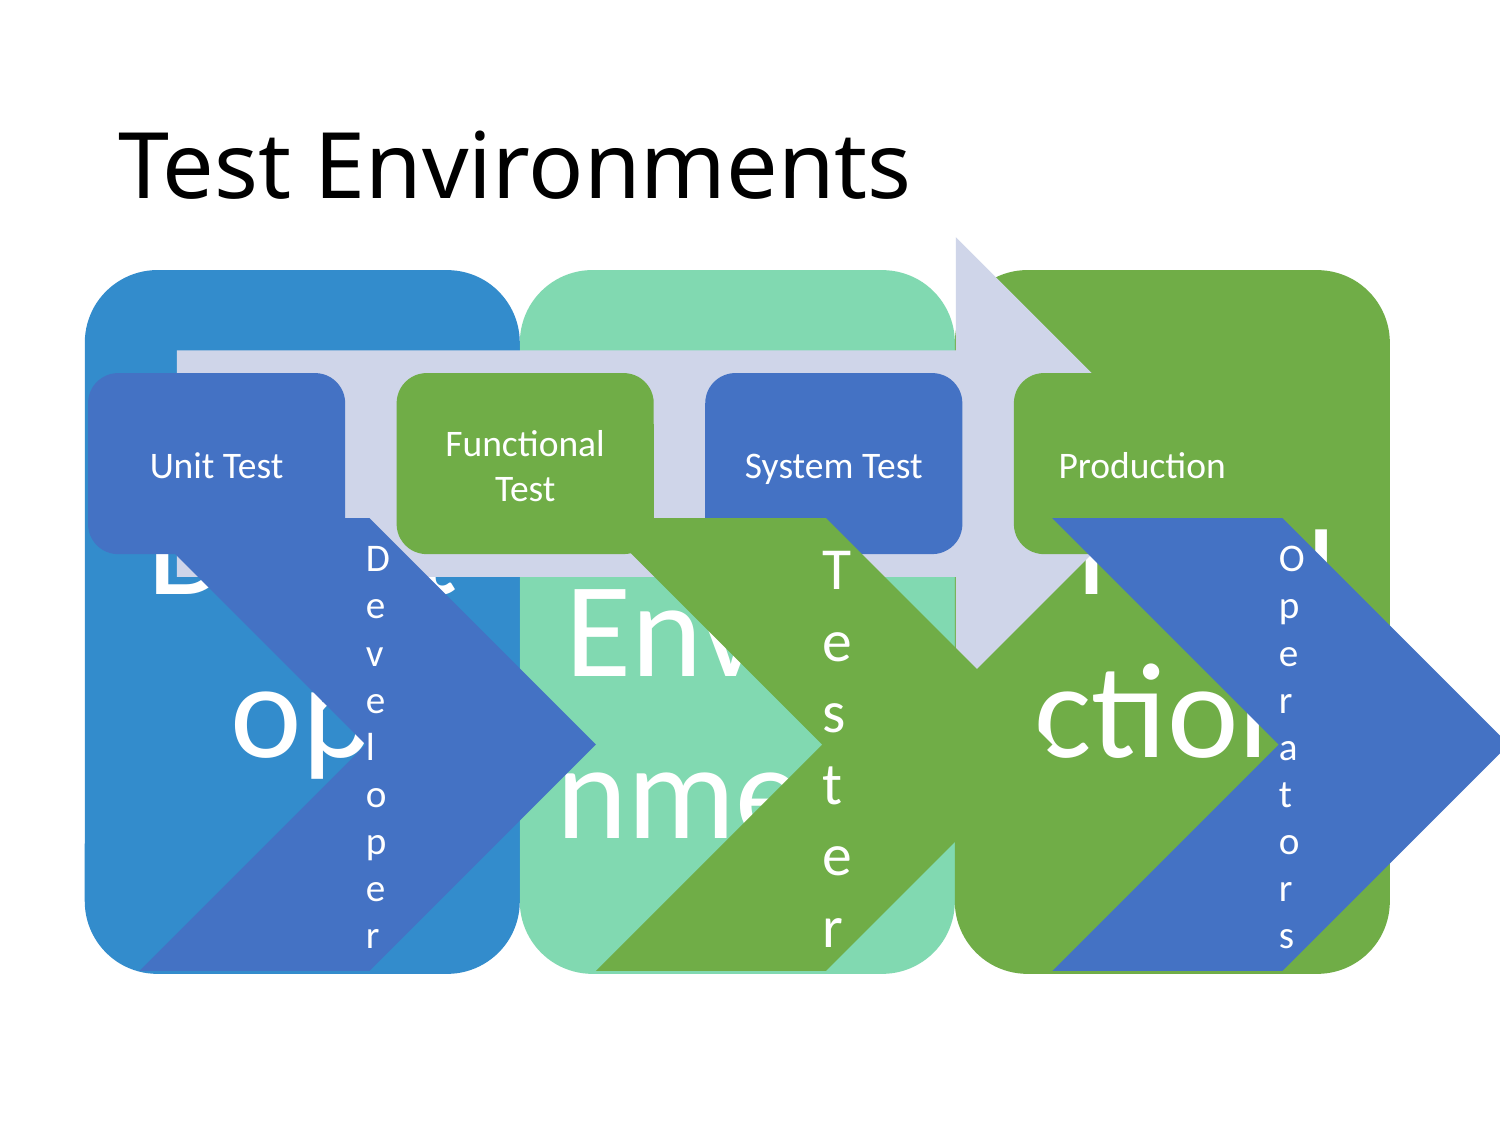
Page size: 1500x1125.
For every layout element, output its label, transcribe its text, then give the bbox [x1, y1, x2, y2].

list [84, 270, 1390, 974]
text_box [139, 518, 1500, 971]
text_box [87, 237, 1271, 690]
title Test Environments [103, 59, 1397, 278]
